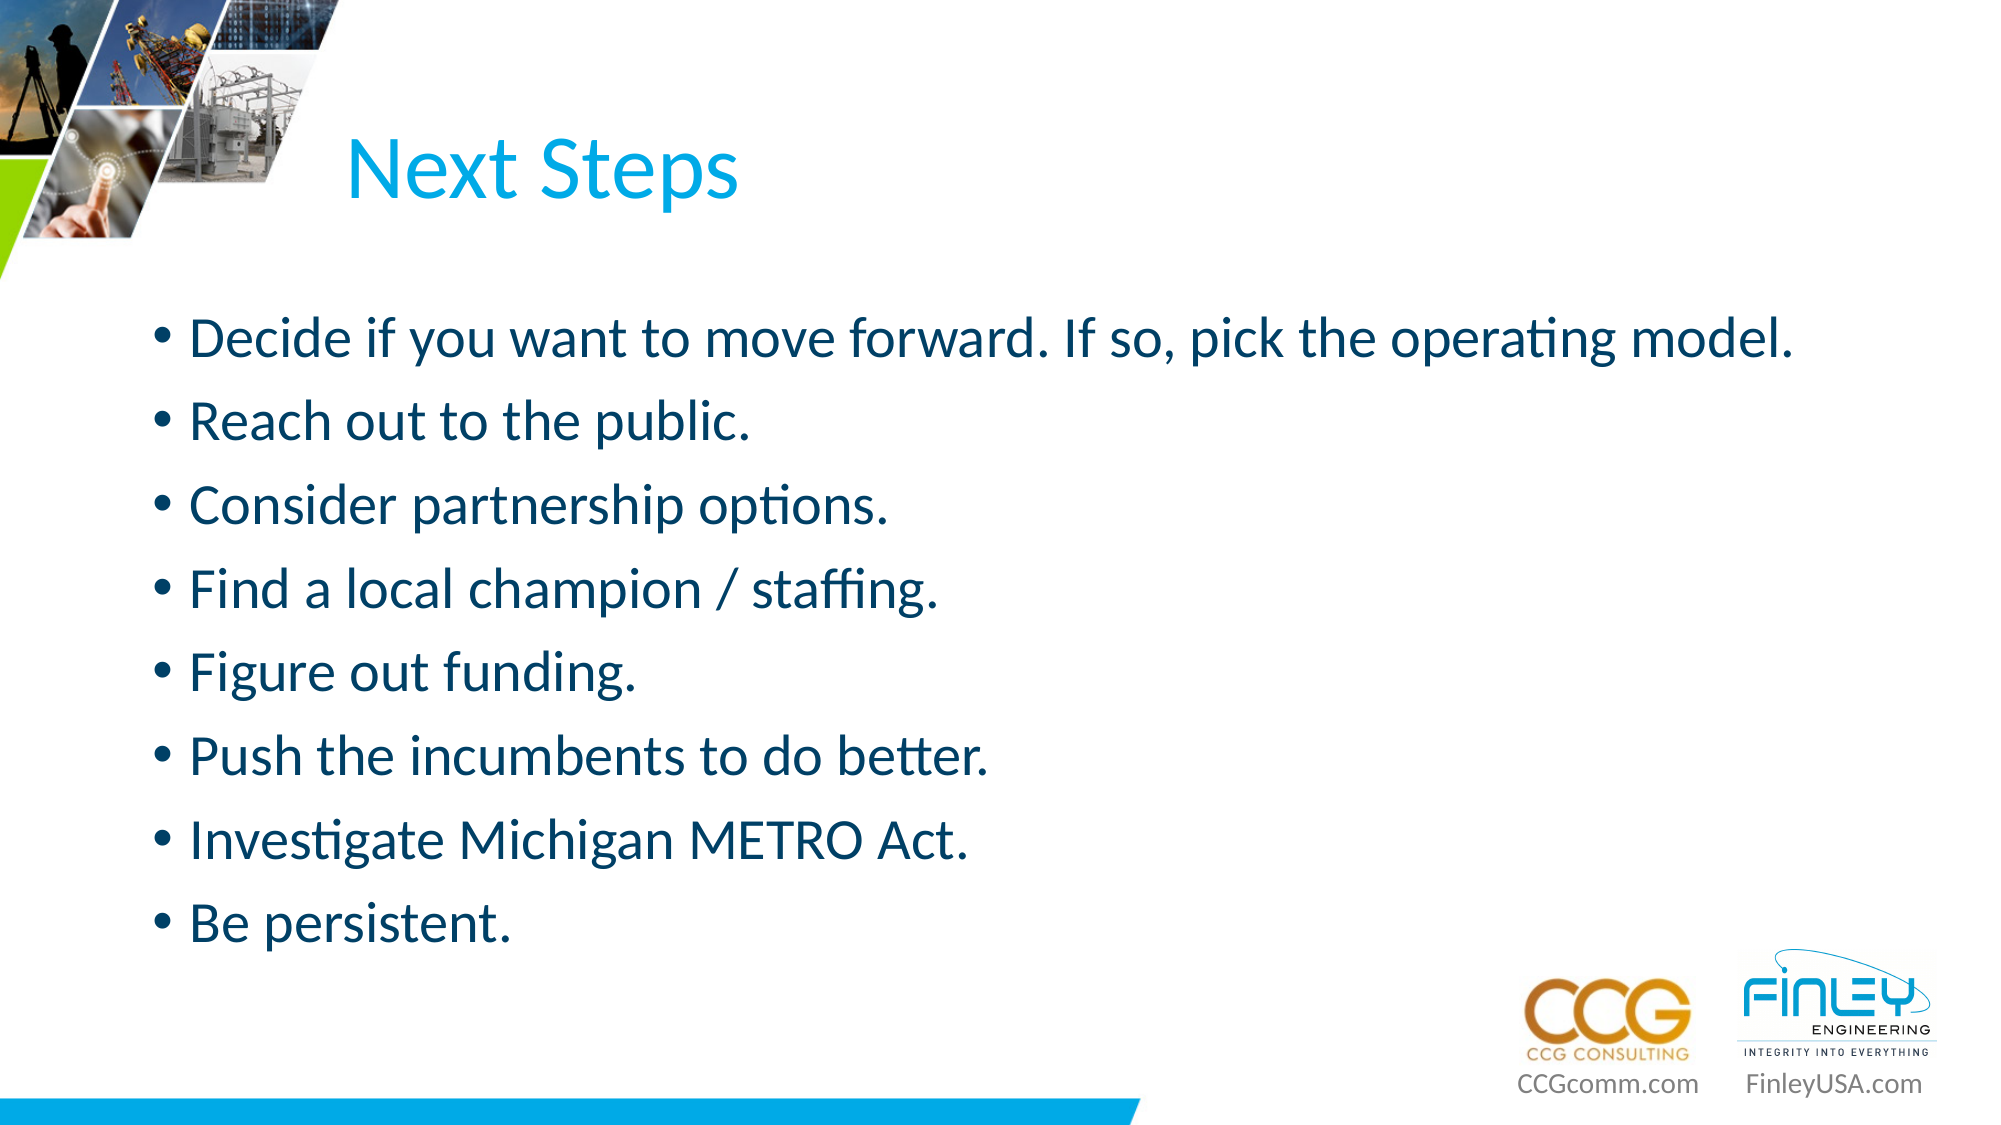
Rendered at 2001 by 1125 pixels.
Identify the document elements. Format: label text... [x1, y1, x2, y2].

title Next Steps [330, 59, 1863, 278]
picture [1737, 949, 1937, 1058]
picture [1519, 1014, 1696, 1066]
list Decide if you want to move forward. If so, pick the operating model. Reach out to the public. Consider partnership options. Find a local champion / staffing. Figure out funding. Push the incumbents to do better. Investigate Michigan METRO Act. Be persistent. [137, 299, 1863, 1014]
picture [0, 0, 1184, 1125]
